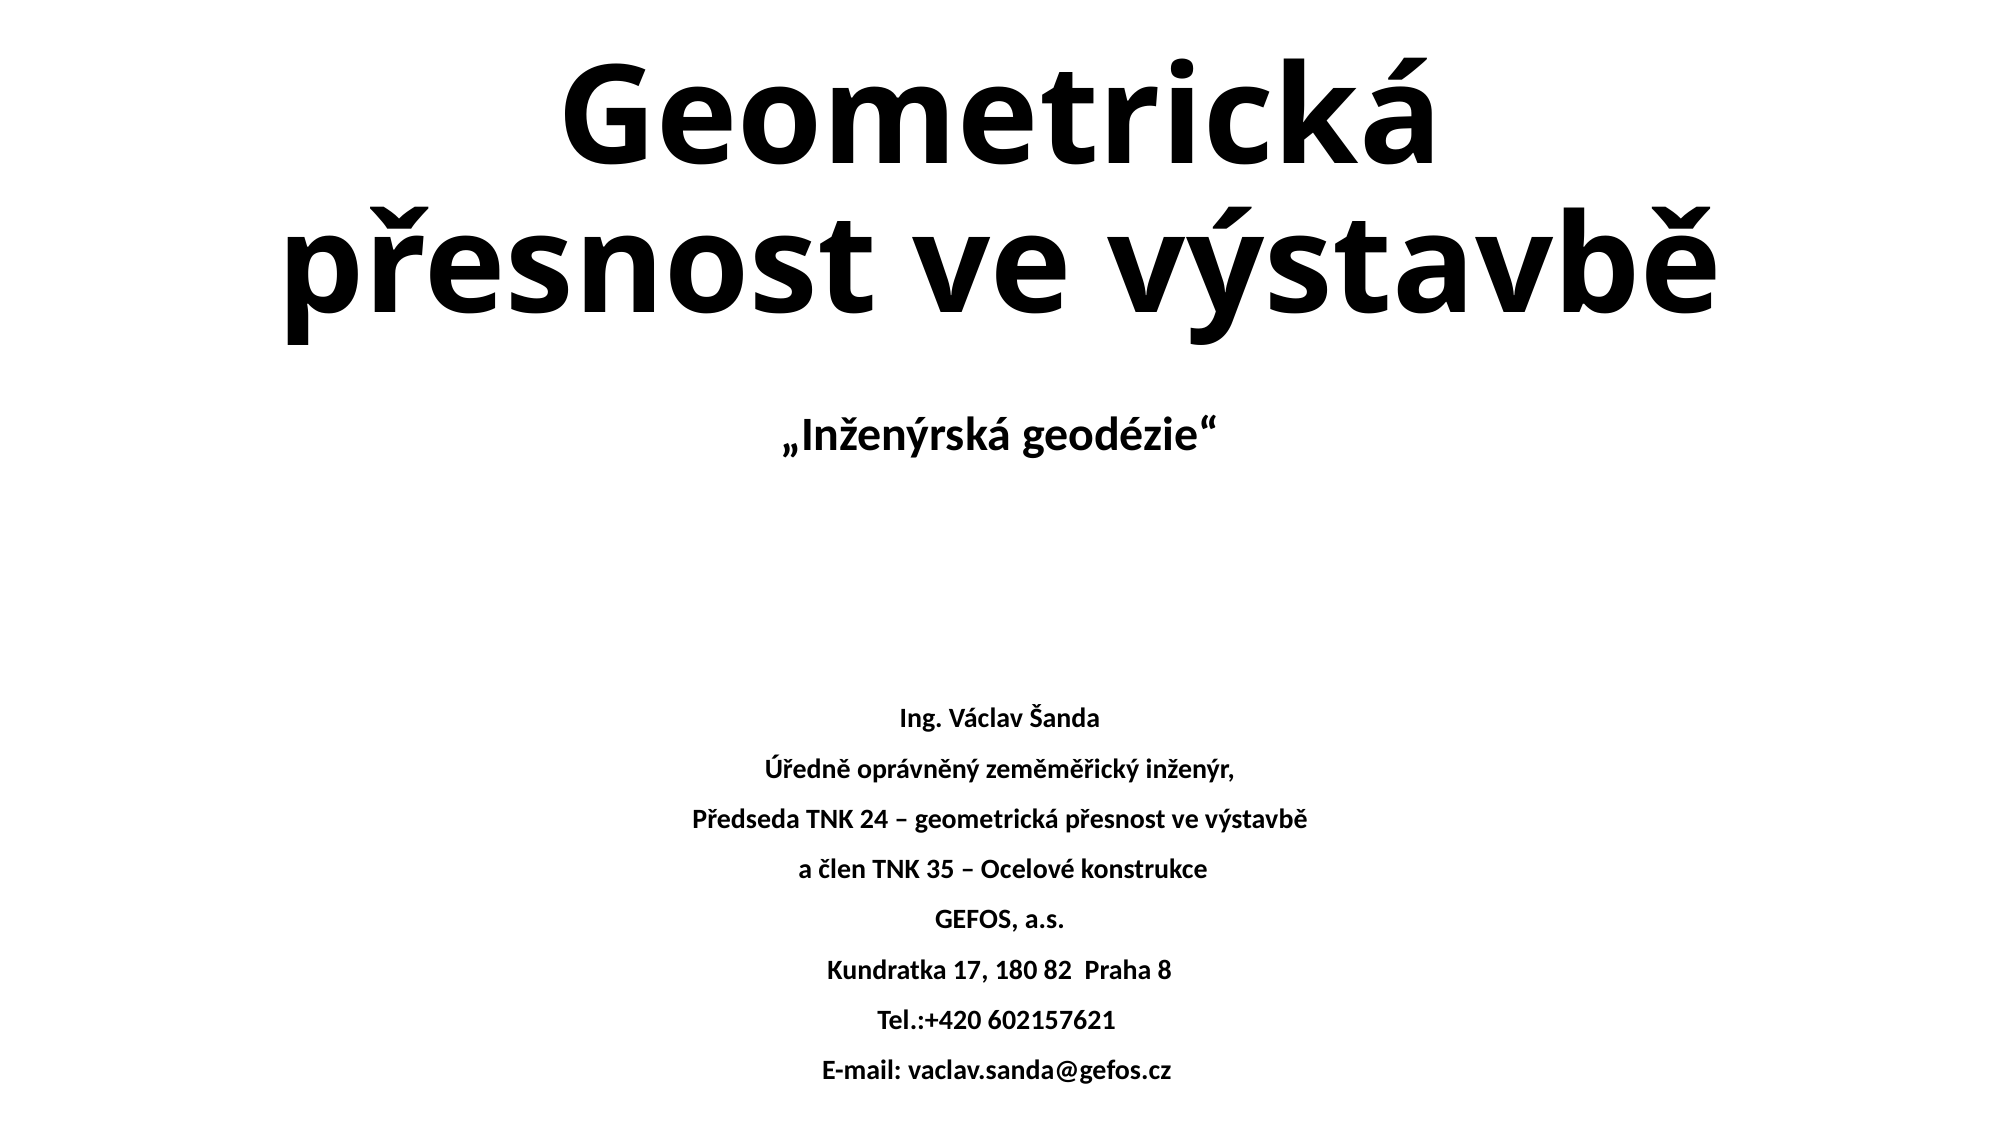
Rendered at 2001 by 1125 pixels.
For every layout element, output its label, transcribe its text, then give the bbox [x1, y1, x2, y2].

subtitle „Inženýrská geodézie“ Ing. Václav Šanda Úředně oprávněný zeměměřický inženýr, Předseda TNK 24 – geometrická přesnost ve výstavbě a člen TNK 35 – Ocelové konstrukce GEFOS, a.s. Kundratka 17, 180 82 Praha 8 Tel.:+420 602157621 E-mail: vaclav.sanda@gefos.cz [249, 401, 1750, 1095]
title Geometrická přesnost ve výstavbě [249, 29, 1750, 350]
